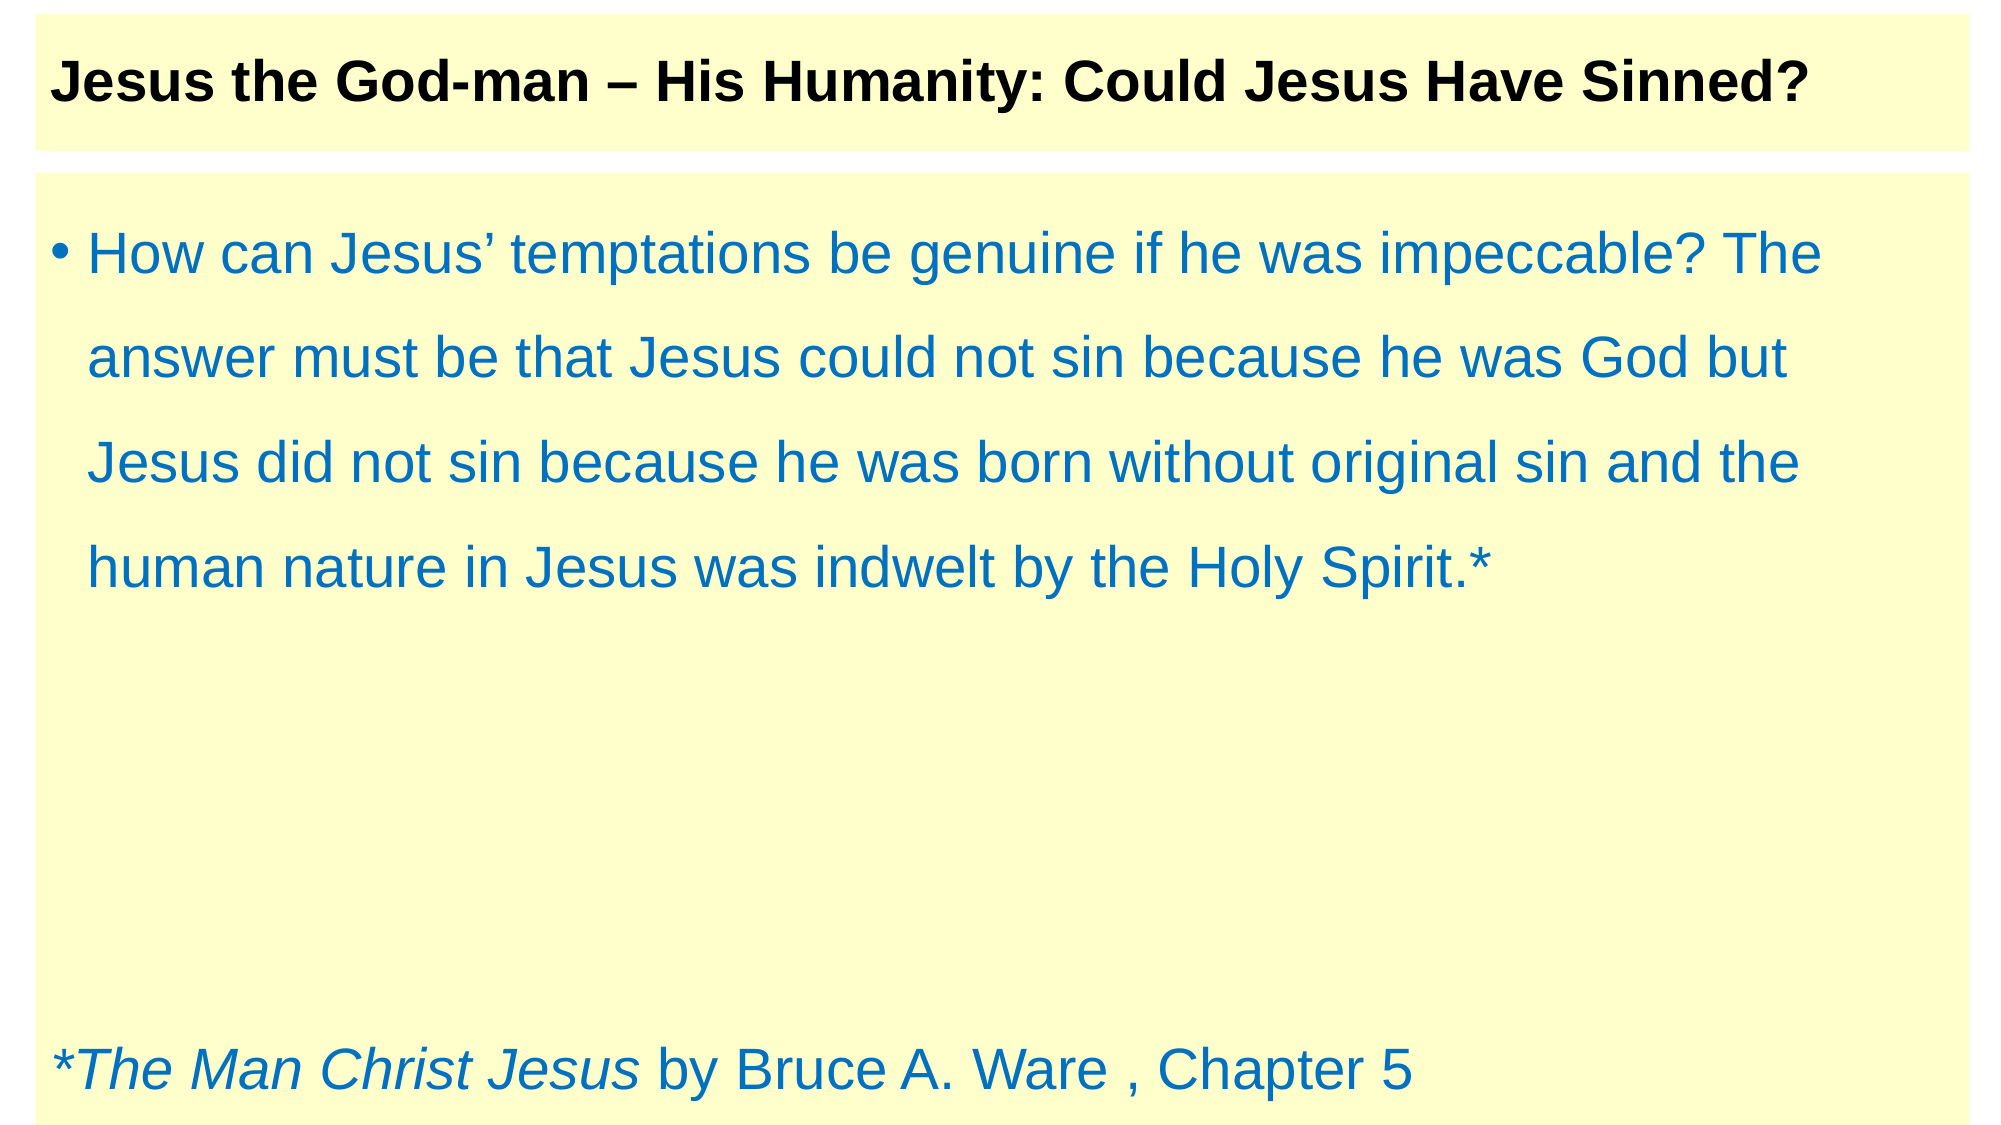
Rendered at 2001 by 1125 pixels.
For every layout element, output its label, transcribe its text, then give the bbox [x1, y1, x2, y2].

title Jesus the God-man – His Humanity: Could Jesus Have Sinned? [35, 13, 1970, 152]
list How can Jesus’ temptations be genuine if he was impeccable? The answer must be that Jesus could not sin because he was God but Jesus did not sin because he was born without original sin and the human nature in Jesus was indwelt by the Holy Spirit.* *The Man Christ Jesus by Bruce A. Ware , Chapter 5 [35, 172, 1970, 1125]
